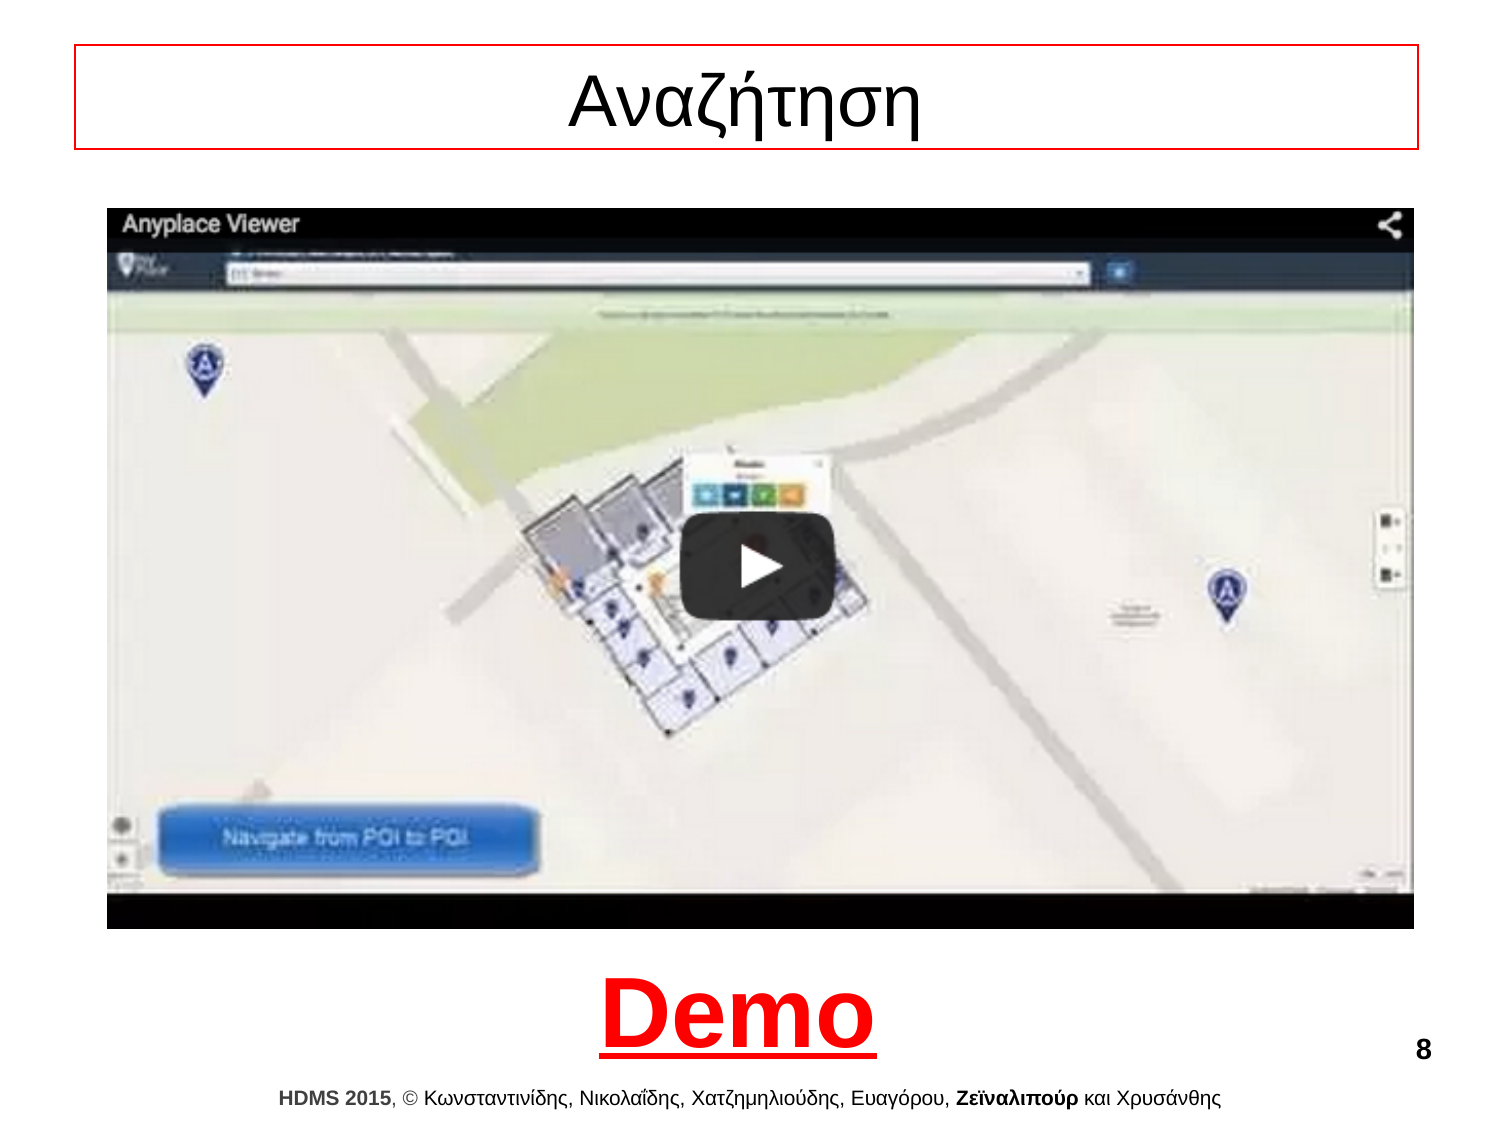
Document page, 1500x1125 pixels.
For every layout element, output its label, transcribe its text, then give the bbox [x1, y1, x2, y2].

text_box Demo [549, 940, 928, 1076]
picture [107, 207, 1414, 929]
title Αναζήτηση [74, 44, 1419, 150]
